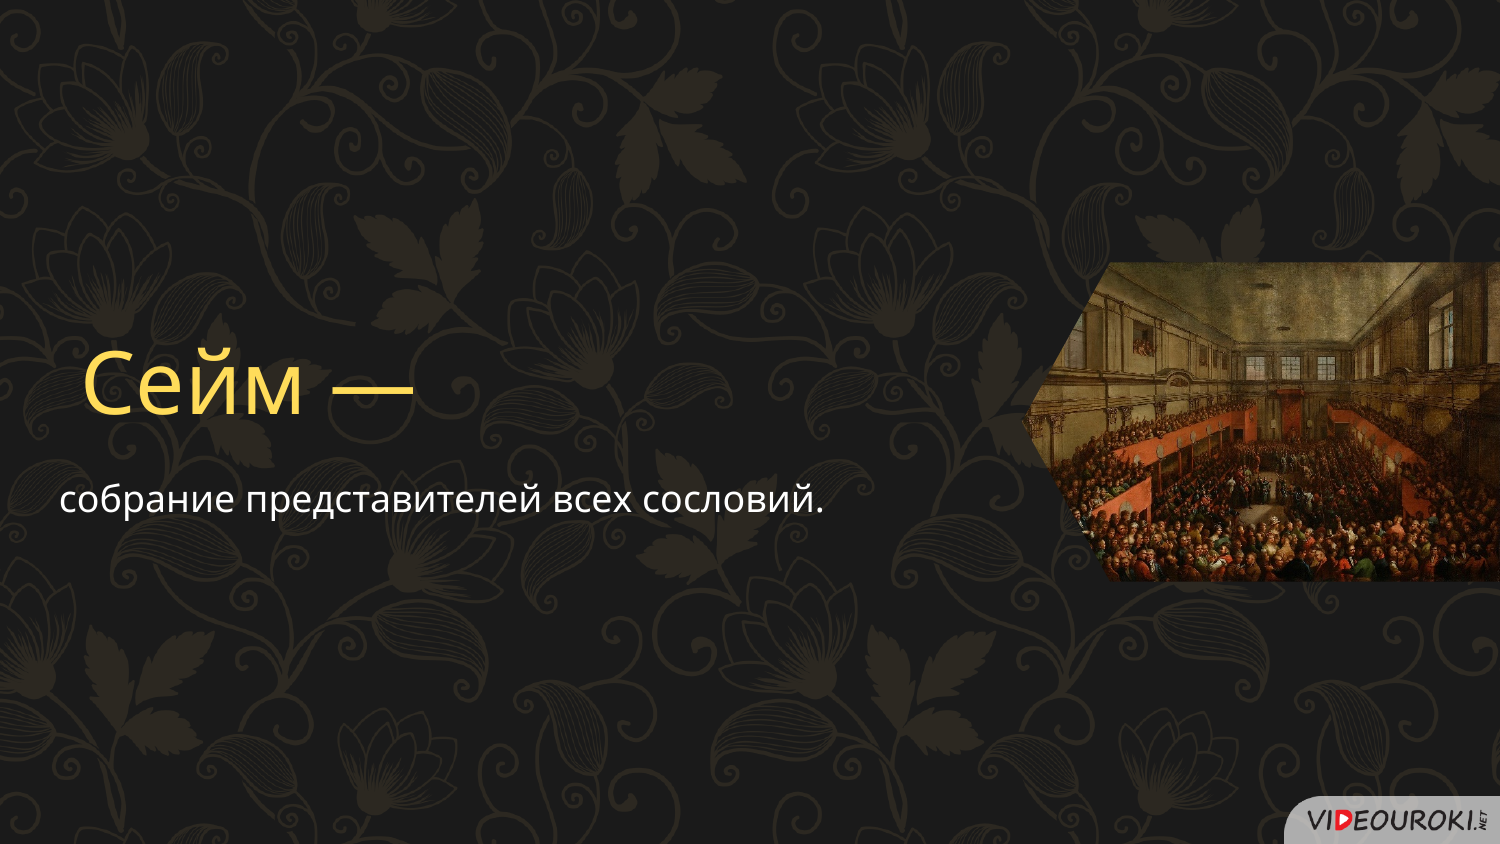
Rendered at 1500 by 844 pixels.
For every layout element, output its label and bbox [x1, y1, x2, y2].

picture [0, 0, 1500, 844]
text_box [58, 326, 948, 518]
